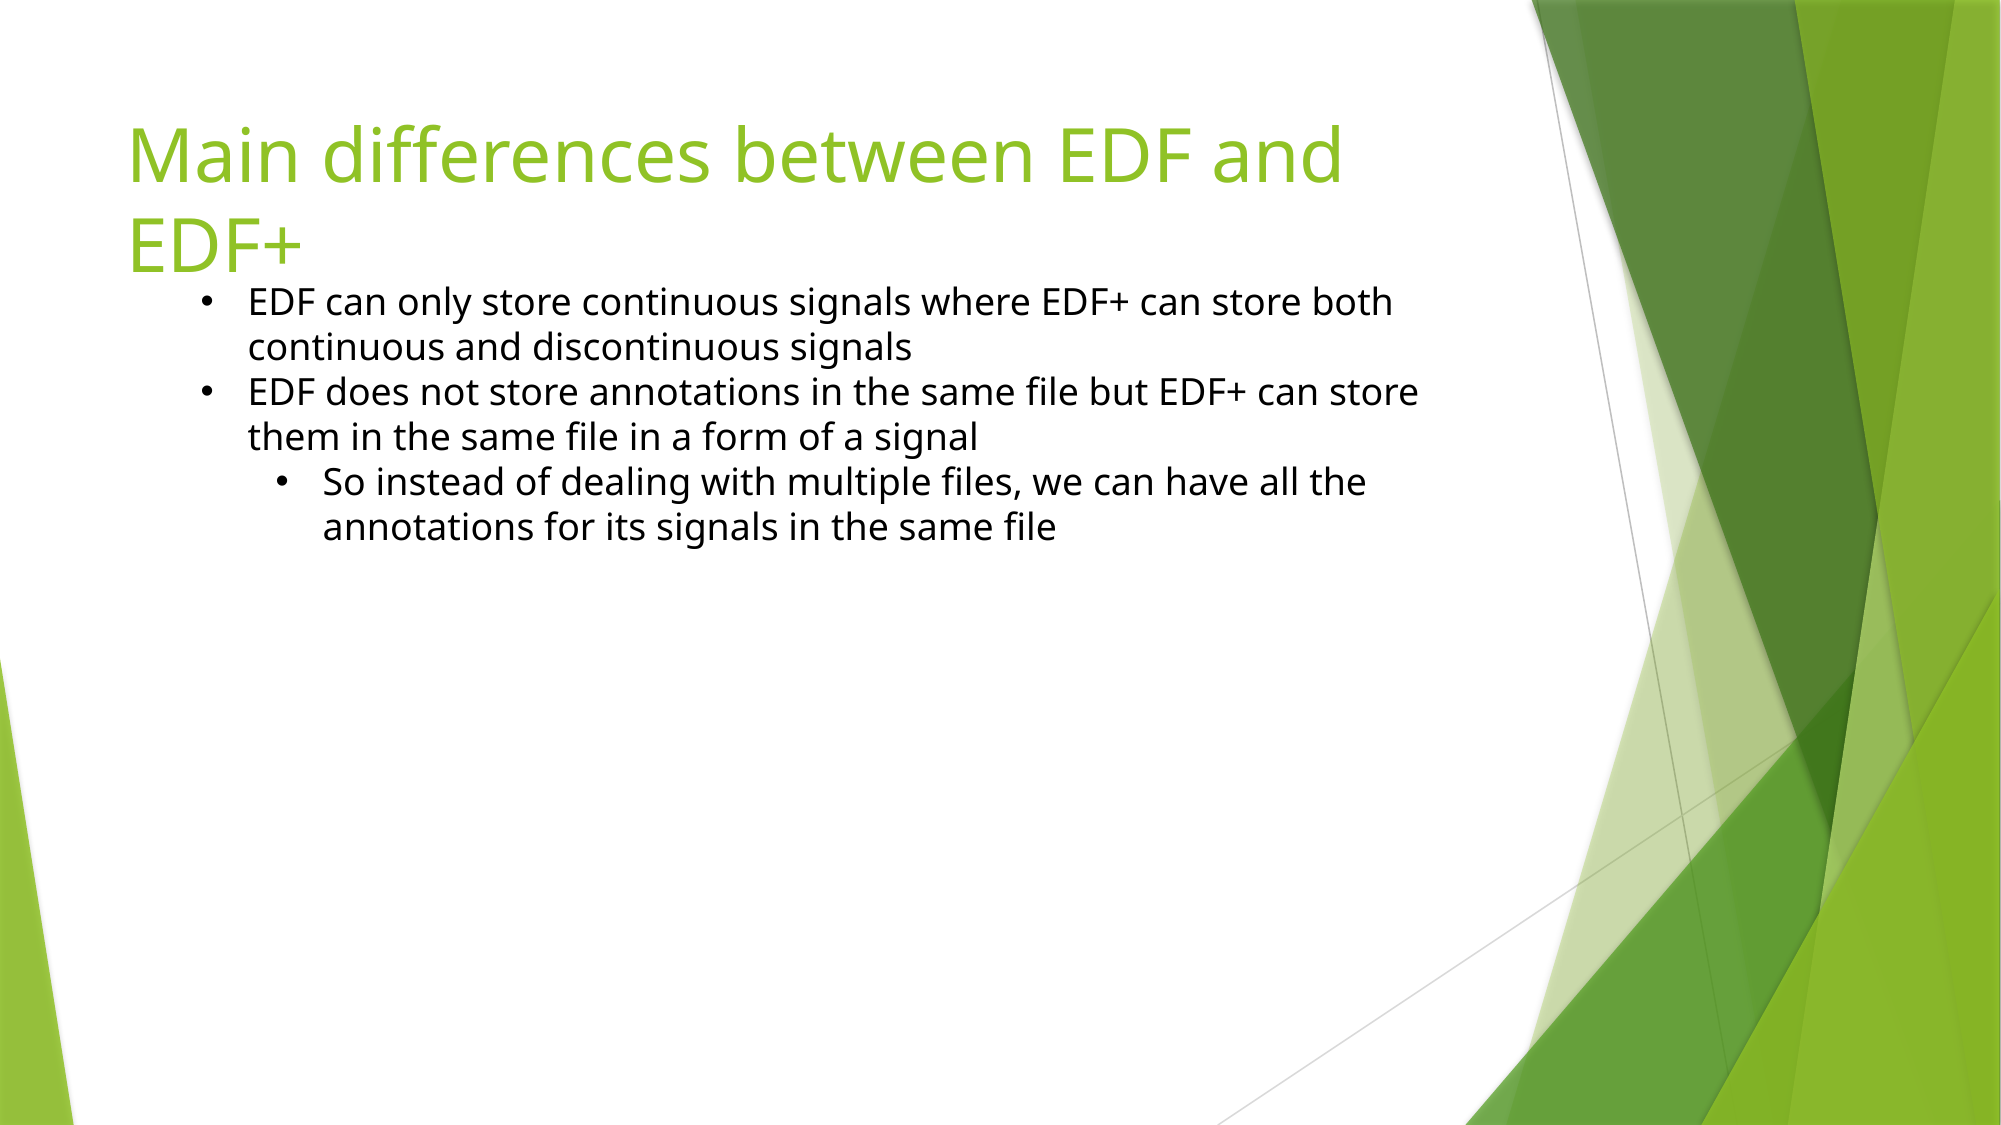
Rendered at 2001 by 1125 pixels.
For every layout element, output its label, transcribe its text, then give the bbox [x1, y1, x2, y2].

title Main differences between EDF and EDF+ [111, 99, 1522, 317]
text_box EDF can only store continuous signals where EDF+ can store both continuous and discontinuous signals EDF does not store annotations in the same file but EDF+ can store them in the same file in a form of a signal So instead of dealing with multiple files, we can have all the annotations for its signals in the same file [185, 270, 1522, 555]
